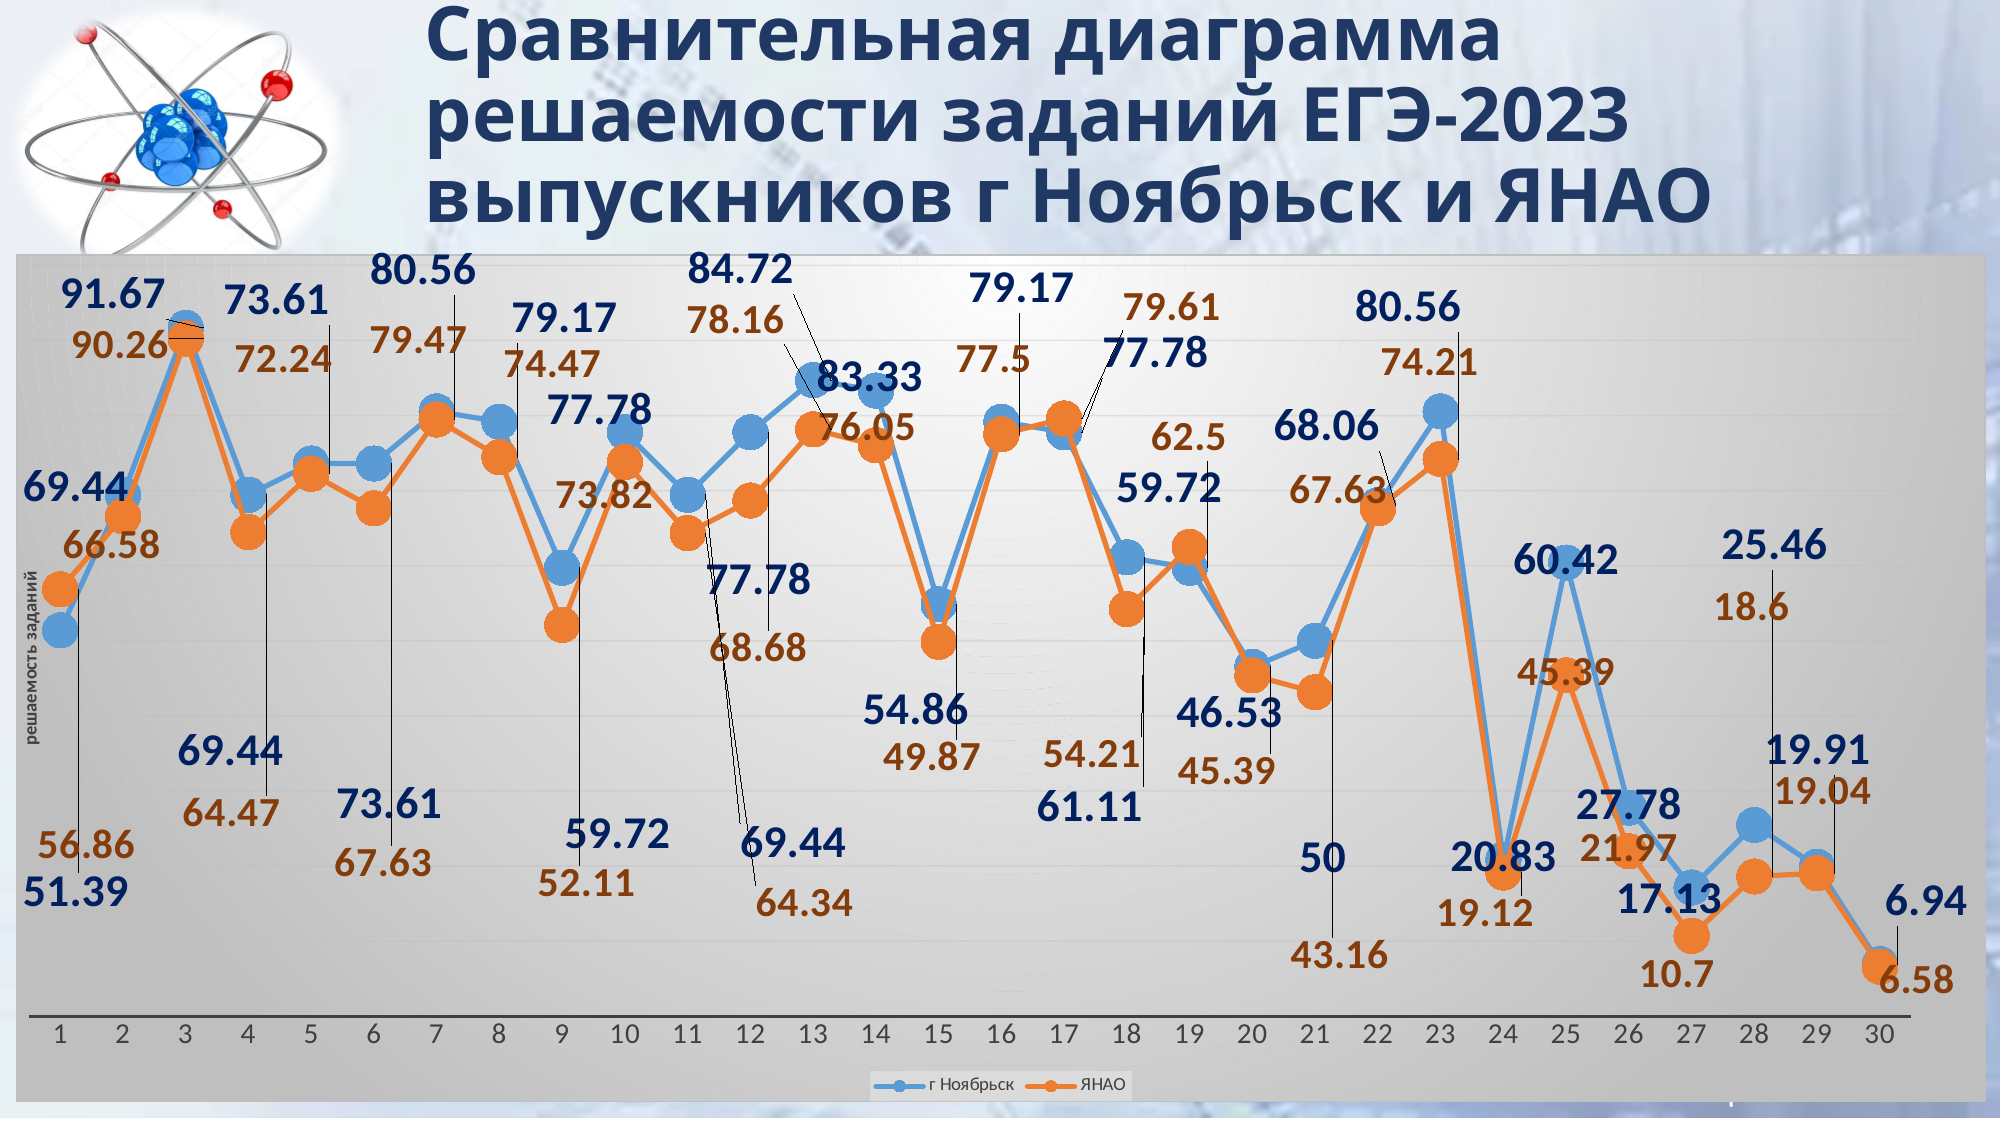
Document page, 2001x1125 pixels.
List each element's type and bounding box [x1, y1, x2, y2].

picture [0, 0, 2000, 1125]
chart [16, 249, 1986, 1103]
